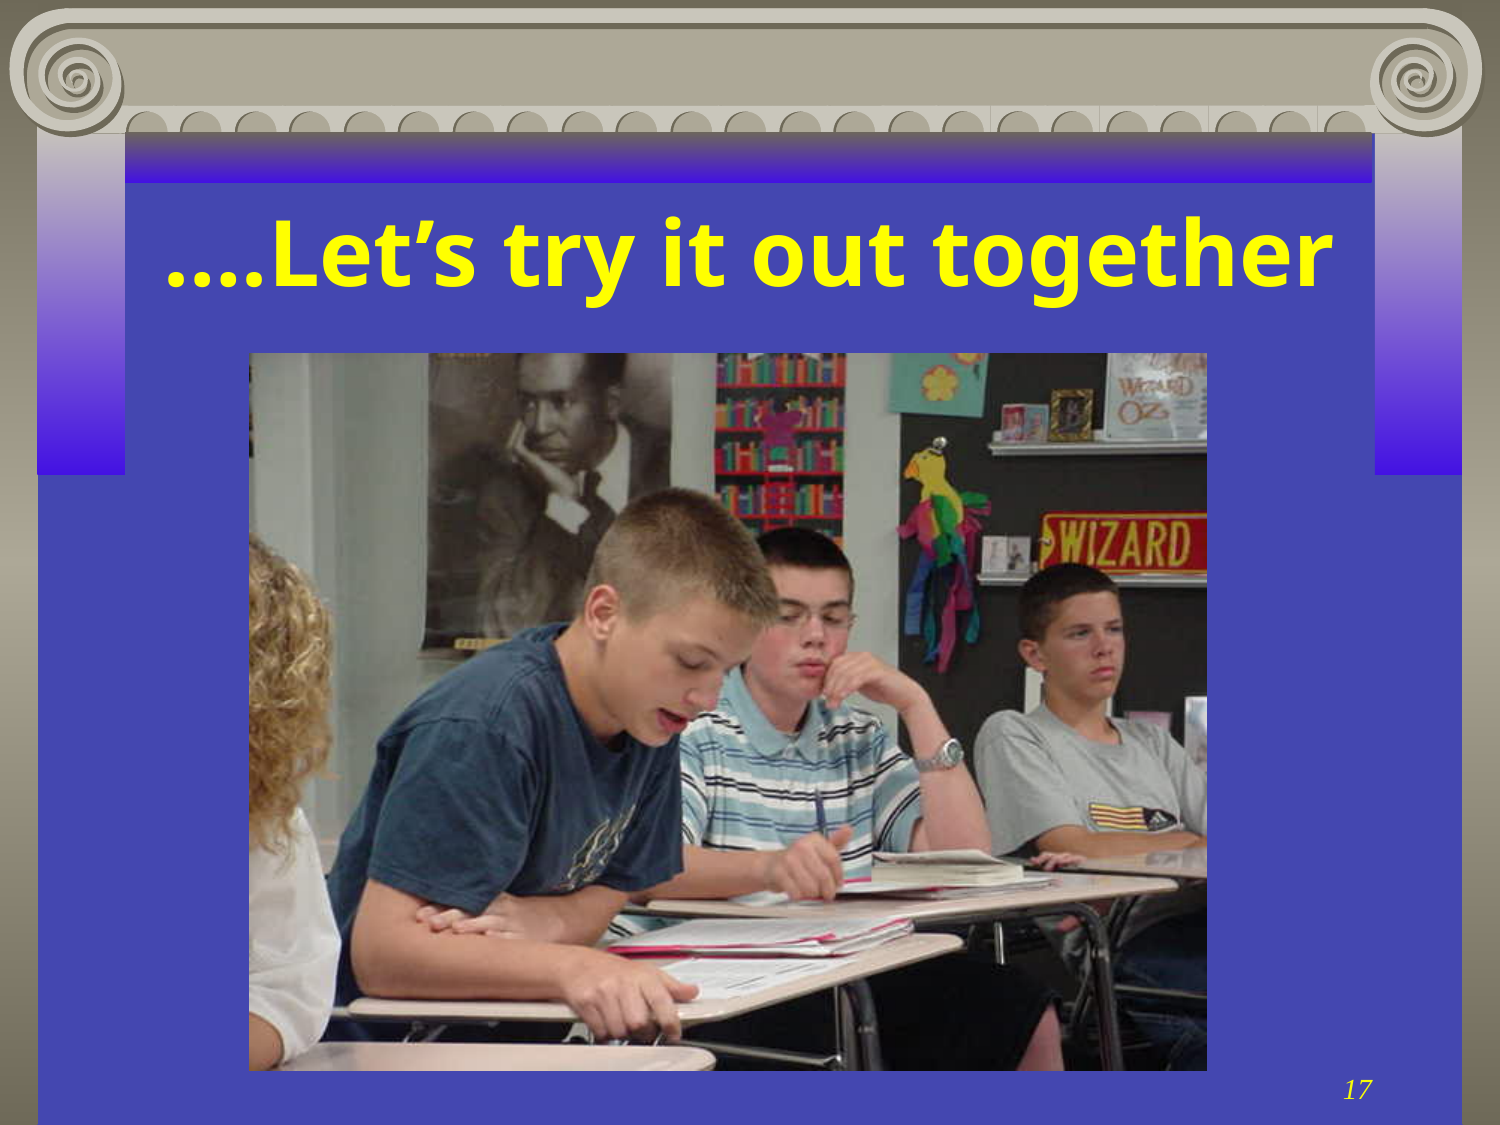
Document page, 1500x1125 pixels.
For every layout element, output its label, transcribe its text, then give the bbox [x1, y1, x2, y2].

title ….Let’s try it out together [112, 174, 1388, 325]
picture [249, 353, 1207, 1071]
slide_number 17 [1074, 1037, 1388, 1113]
